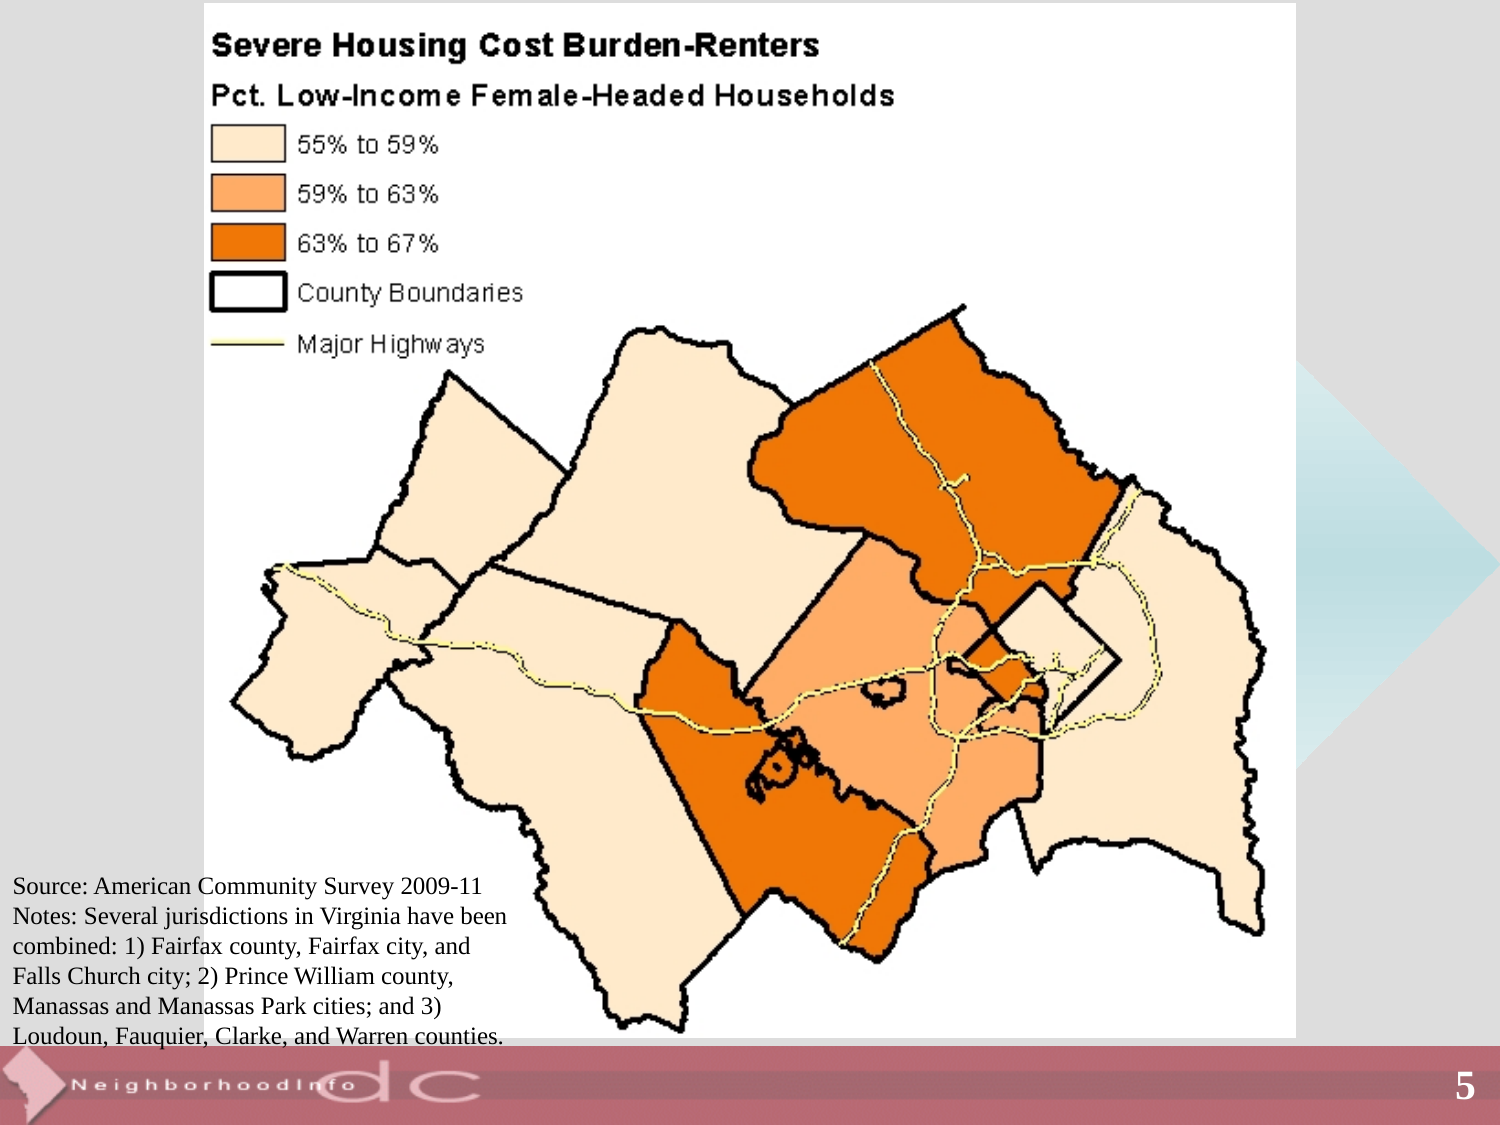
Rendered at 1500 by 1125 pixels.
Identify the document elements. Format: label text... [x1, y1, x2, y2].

text_box Source: American Community Survey 2009-11 Notes: Several jurisdictions in Virginia have been combined: 1) Fairfax county, Fairfax city, and Falls Church city; 2) Prince William county, Manassas and Manassas Park cities; and 3) Loudoun, Fauquier, Clarke, and Warren counties. [0, 862, 198, 1009]
picture [203, 2, 1296, 1038]
slide_number 5 [1178, 1050, 1492, 1125]
